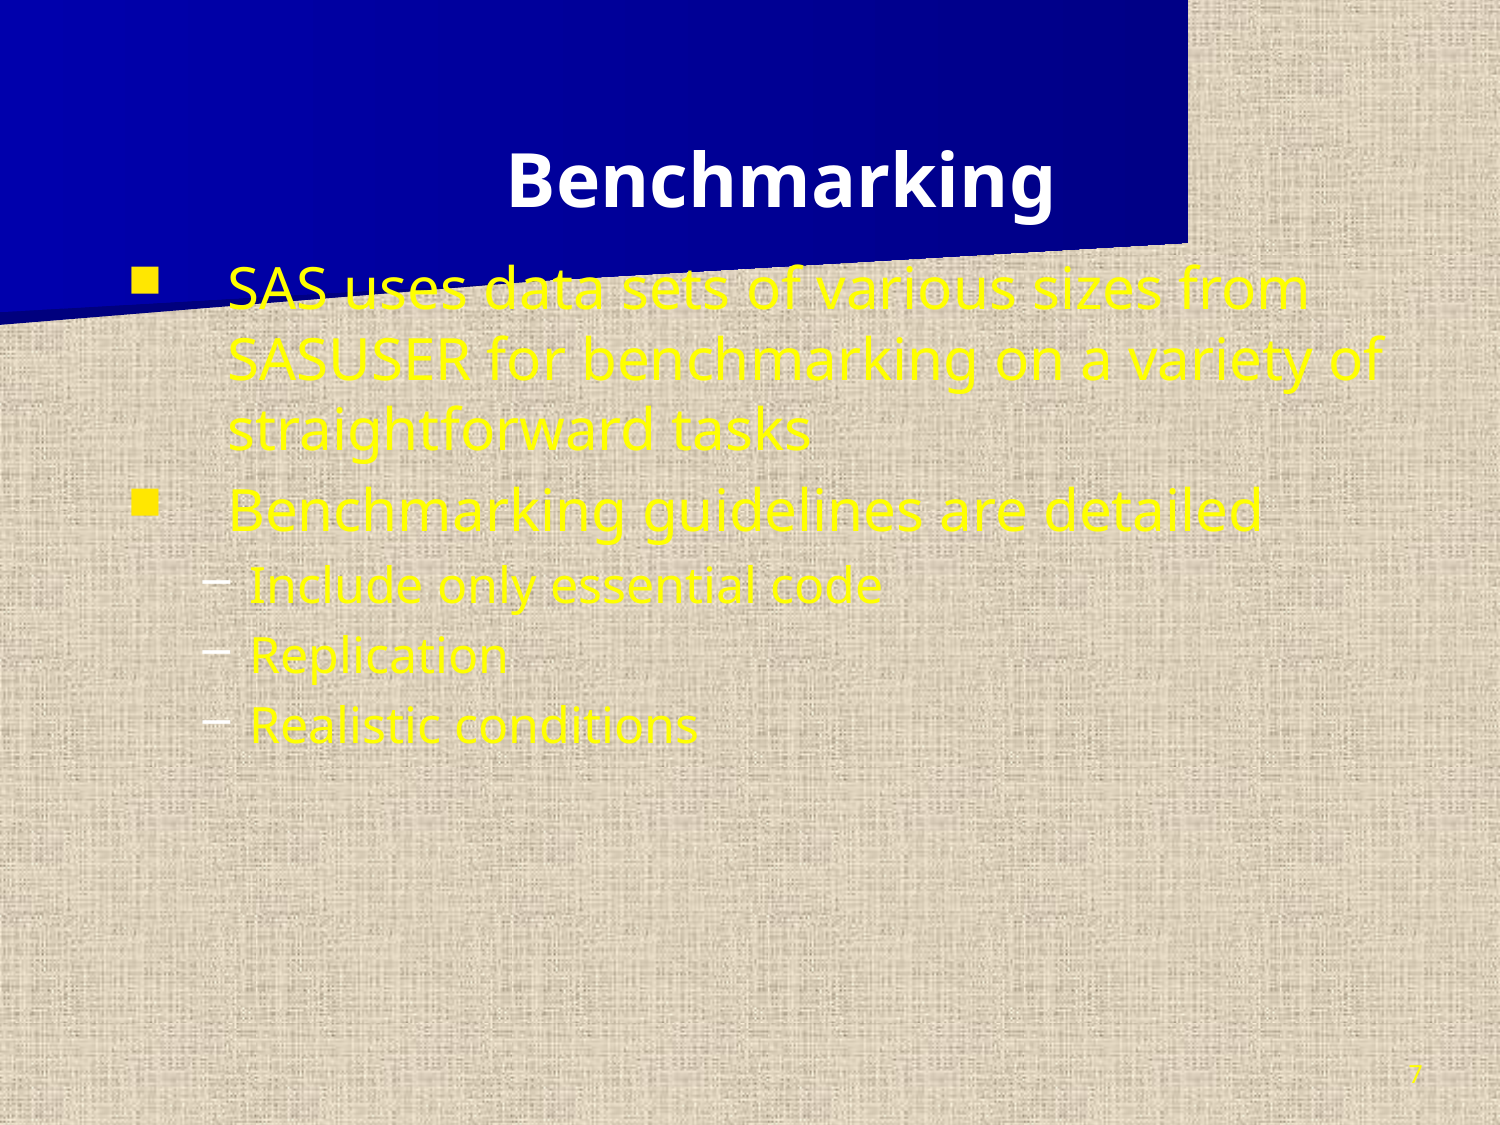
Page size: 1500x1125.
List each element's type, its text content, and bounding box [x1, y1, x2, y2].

picture [0, 0, 1500, 1125]
list Benchmarking SAS uses data sets of various sizes from SASUSER for benchmarking on a variety of straightforward tasks Benchmarking guidelines are detailed Include only essential code Replication Realistic conditions [112, 124, 1451, 1026]
text_box 7 [512, 1026, 1438, 1100]
